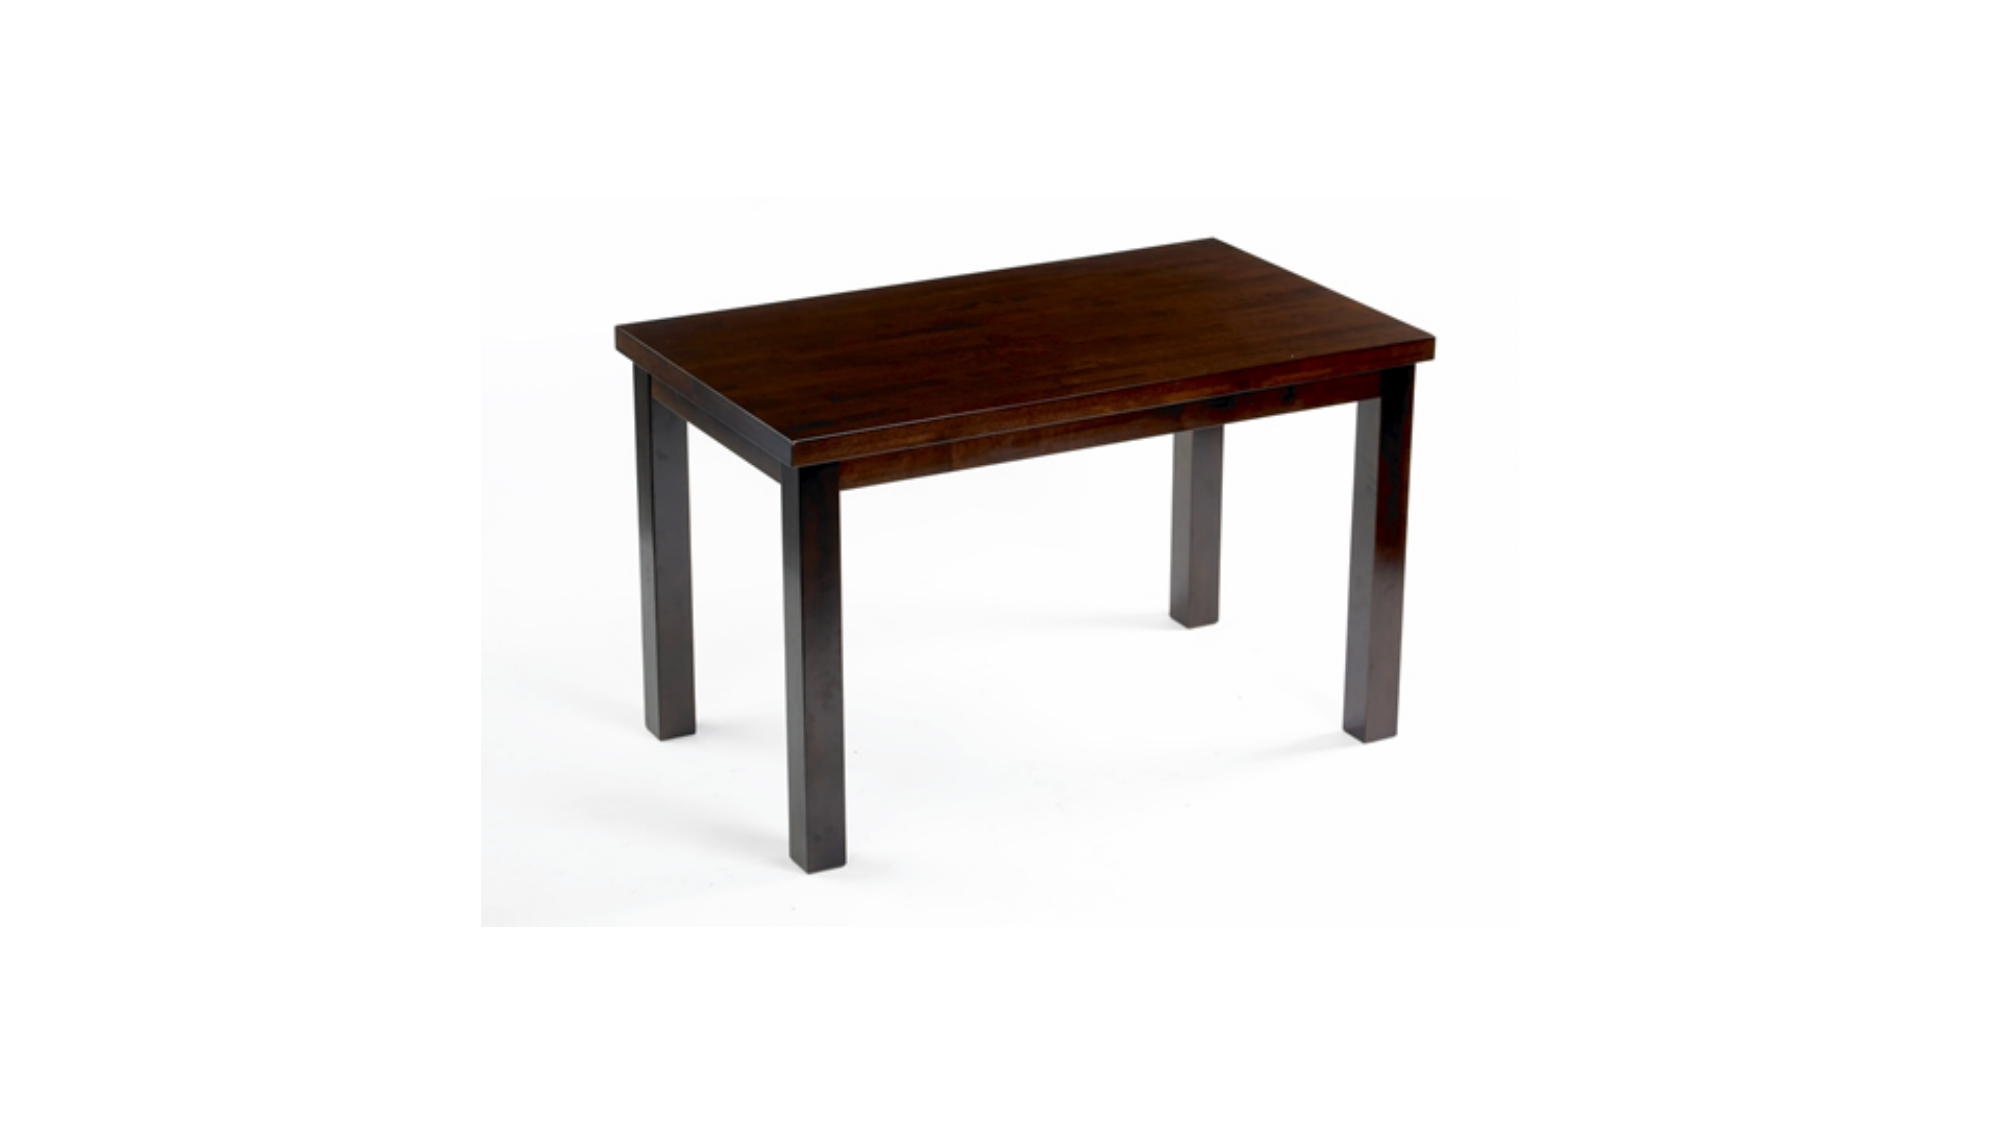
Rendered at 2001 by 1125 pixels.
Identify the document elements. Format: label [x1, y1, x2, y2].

picture [481, 197, 1519, 928]
